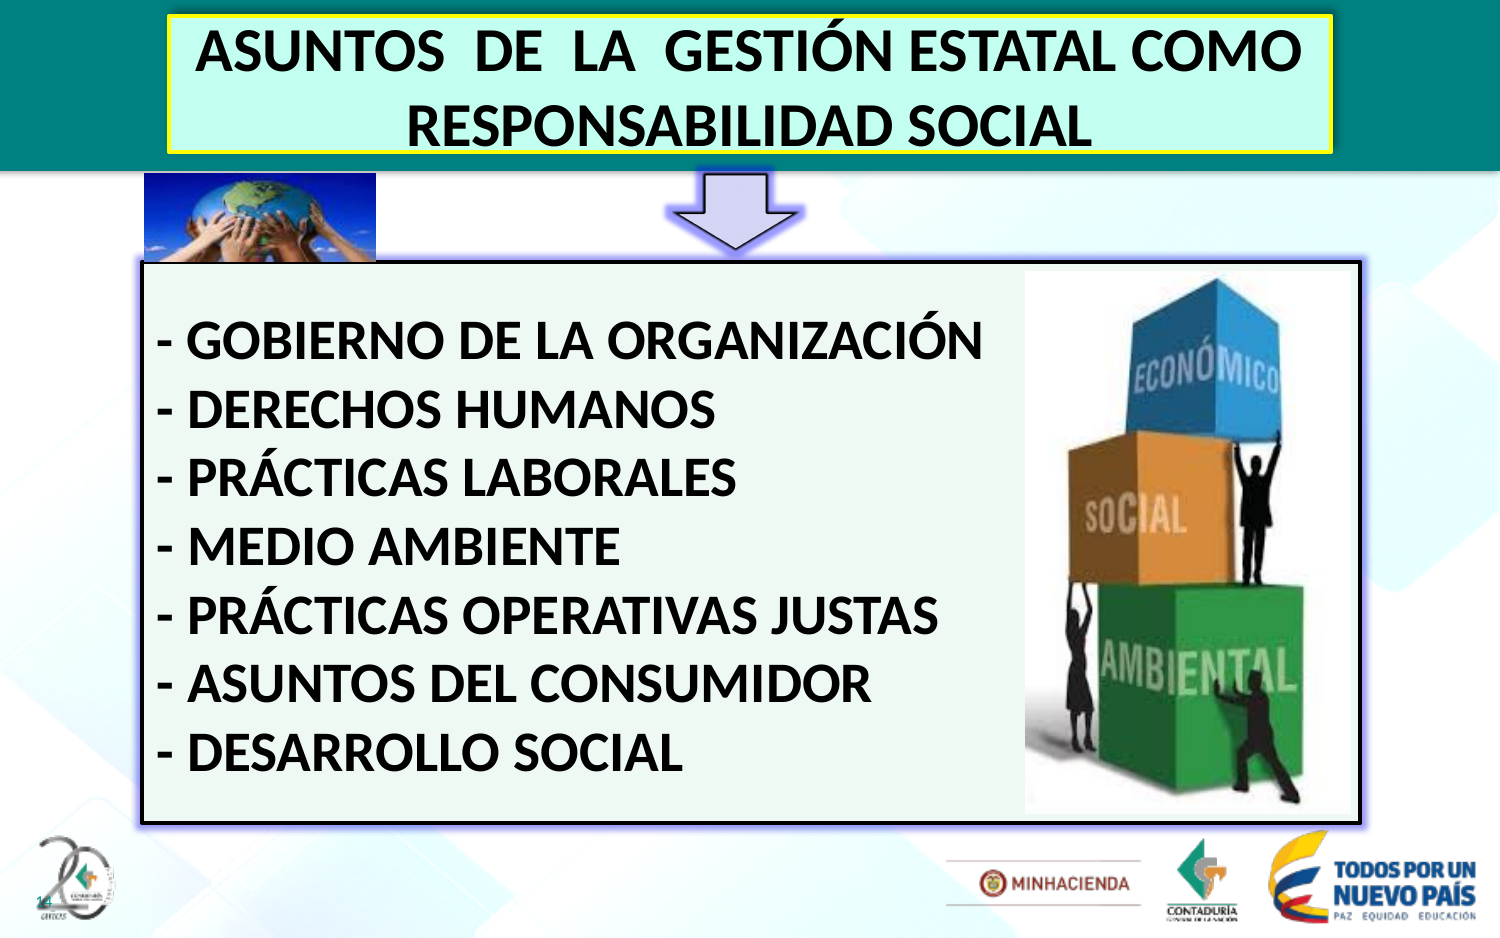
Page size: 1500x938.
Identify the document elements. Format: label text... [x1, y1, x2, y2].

picture [1258, 821, 1485, 933]
text_box [677, 174, 794, 249]
picture [21, 825, 128, 883]
text_box - GOBIERNO DE LA ORGANIZACIÓN - DERECHOS HUMANOS - PRÁCTICAS LABORALES - MEDIO AMBIENTE - PRÁCTICAS OPERATIVAS JUSTAS - ASUNTOS DEL CONSUMIDOR - DESARROLLO SOCIAL [140, 260, 1362, 825]
picture [1165, 836, 1239, 931]
picture [144, 173, 377, 263]
picture [937, 832, 1148, 933]
picture [1025, 271, 1351, 814]
text_box 70 [668, 177, 803, 257]
slide_number 14 [20, 883, 334, 929]
text_box ASUNTOS DE LA GESTIÓN ESTATAL COMO RESPONSABILIDAD SOCIAL [167, 14, 1333, 154]
